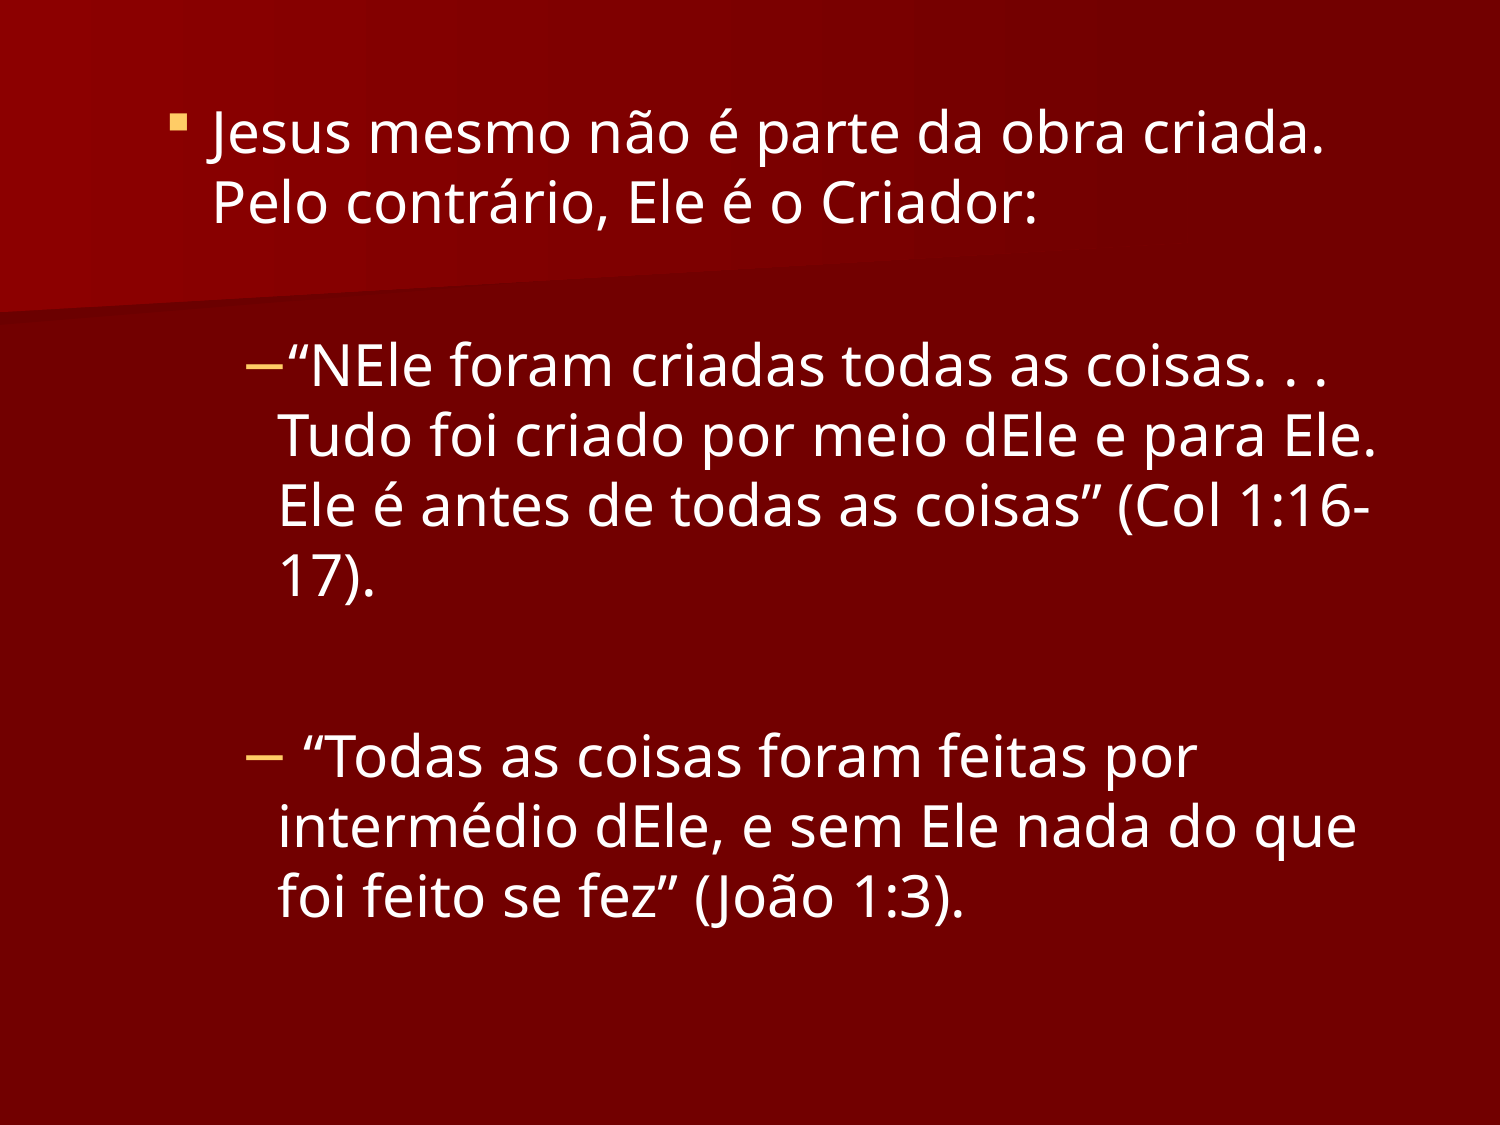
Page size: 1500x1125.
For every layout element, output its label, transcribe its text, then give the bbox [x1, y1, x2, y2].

list Jesus mesmo não é parte da obra criada. Pelo contrário, Ele é o Criador: “NEle foram criadas todas as coisas. . . Tudo foi criado por meio dEle e para Ele. Ele é antes de todas as coisas” (Col 1:16-17). “Todas as coisas foram feitas por intermédio dEle, e sem Ele nada do que foi feito se fez” (João 1:3). [75, 87, 1425, 1013]
